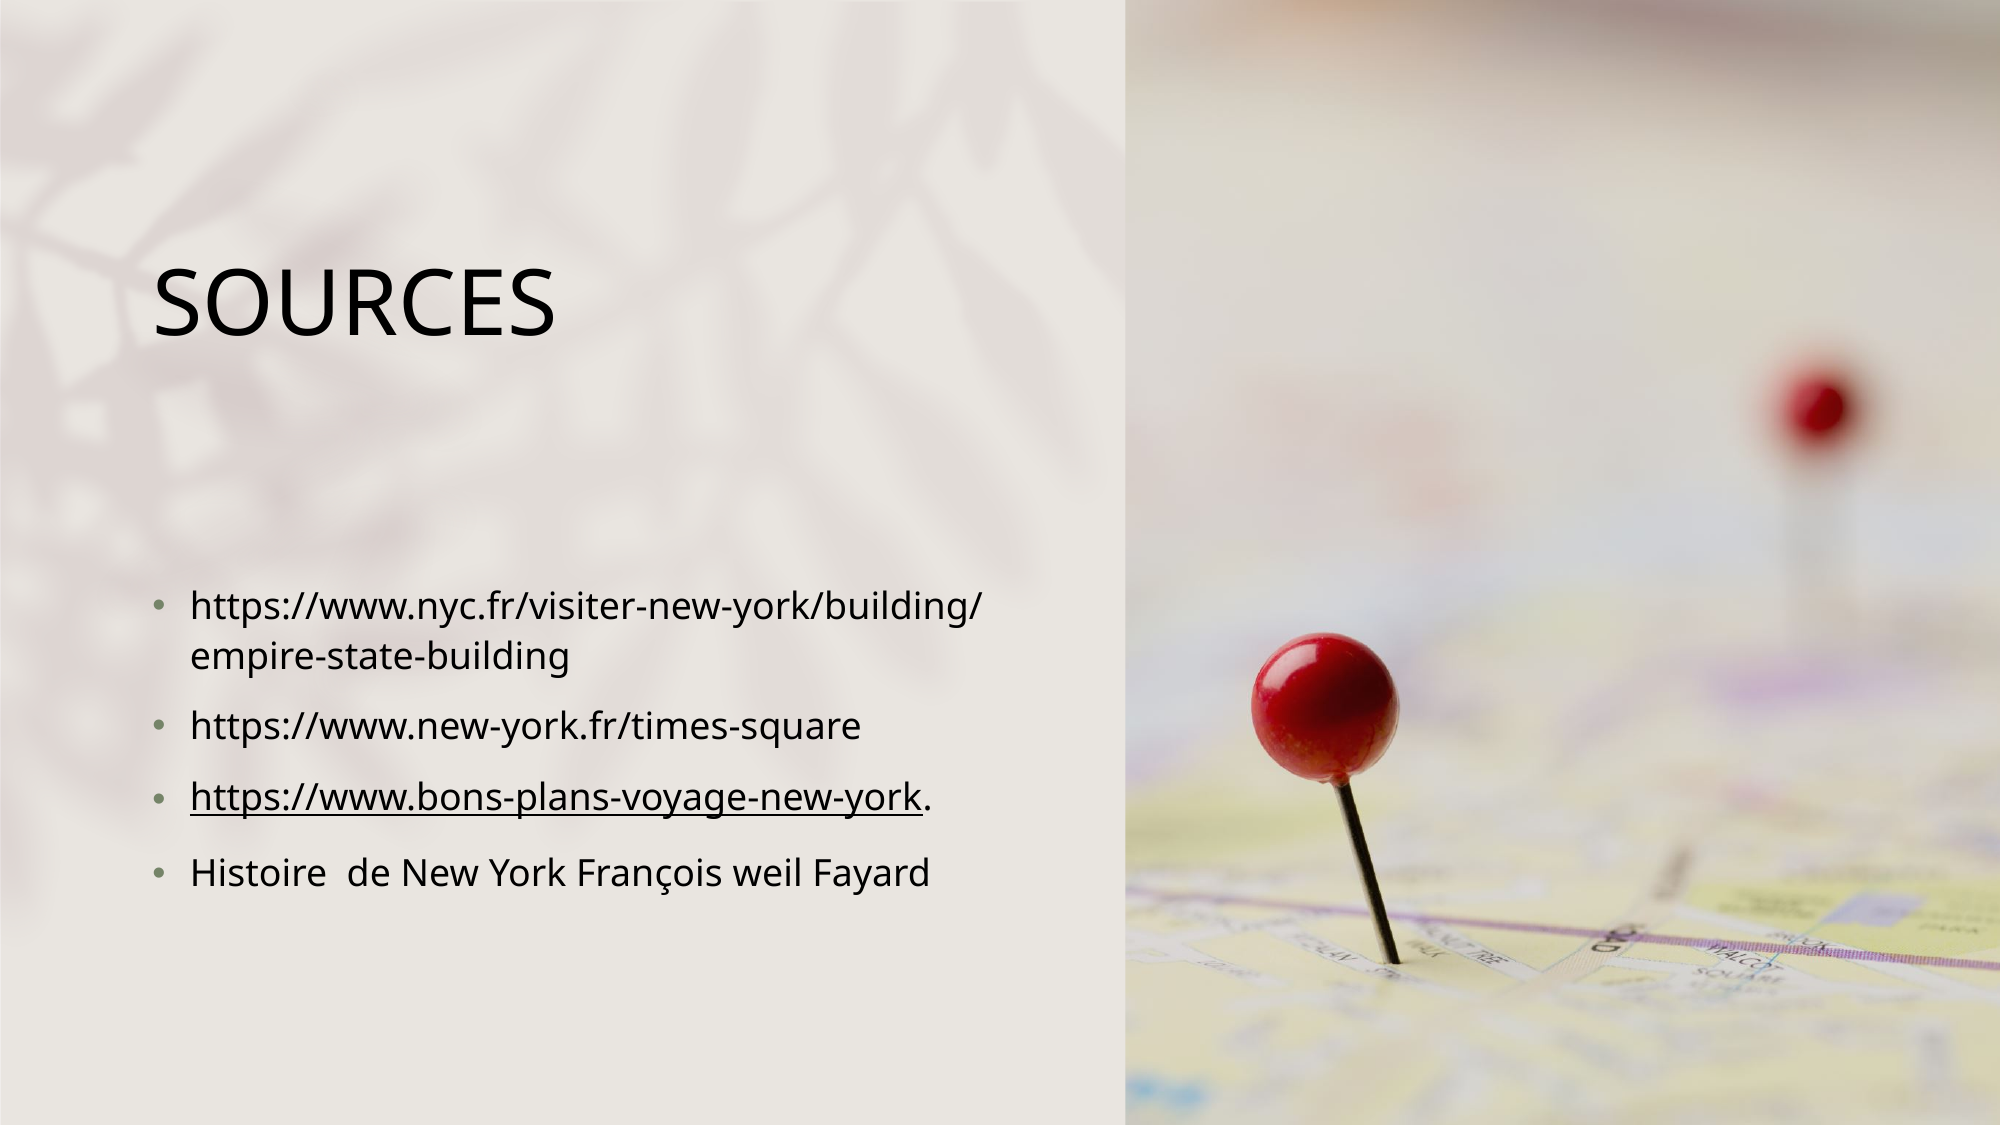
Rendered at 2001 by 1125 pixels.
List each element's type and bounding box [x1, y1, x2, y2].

picture [1125, 0, 2000, 1125]
text_box [0, 0, 1125, 1125]
